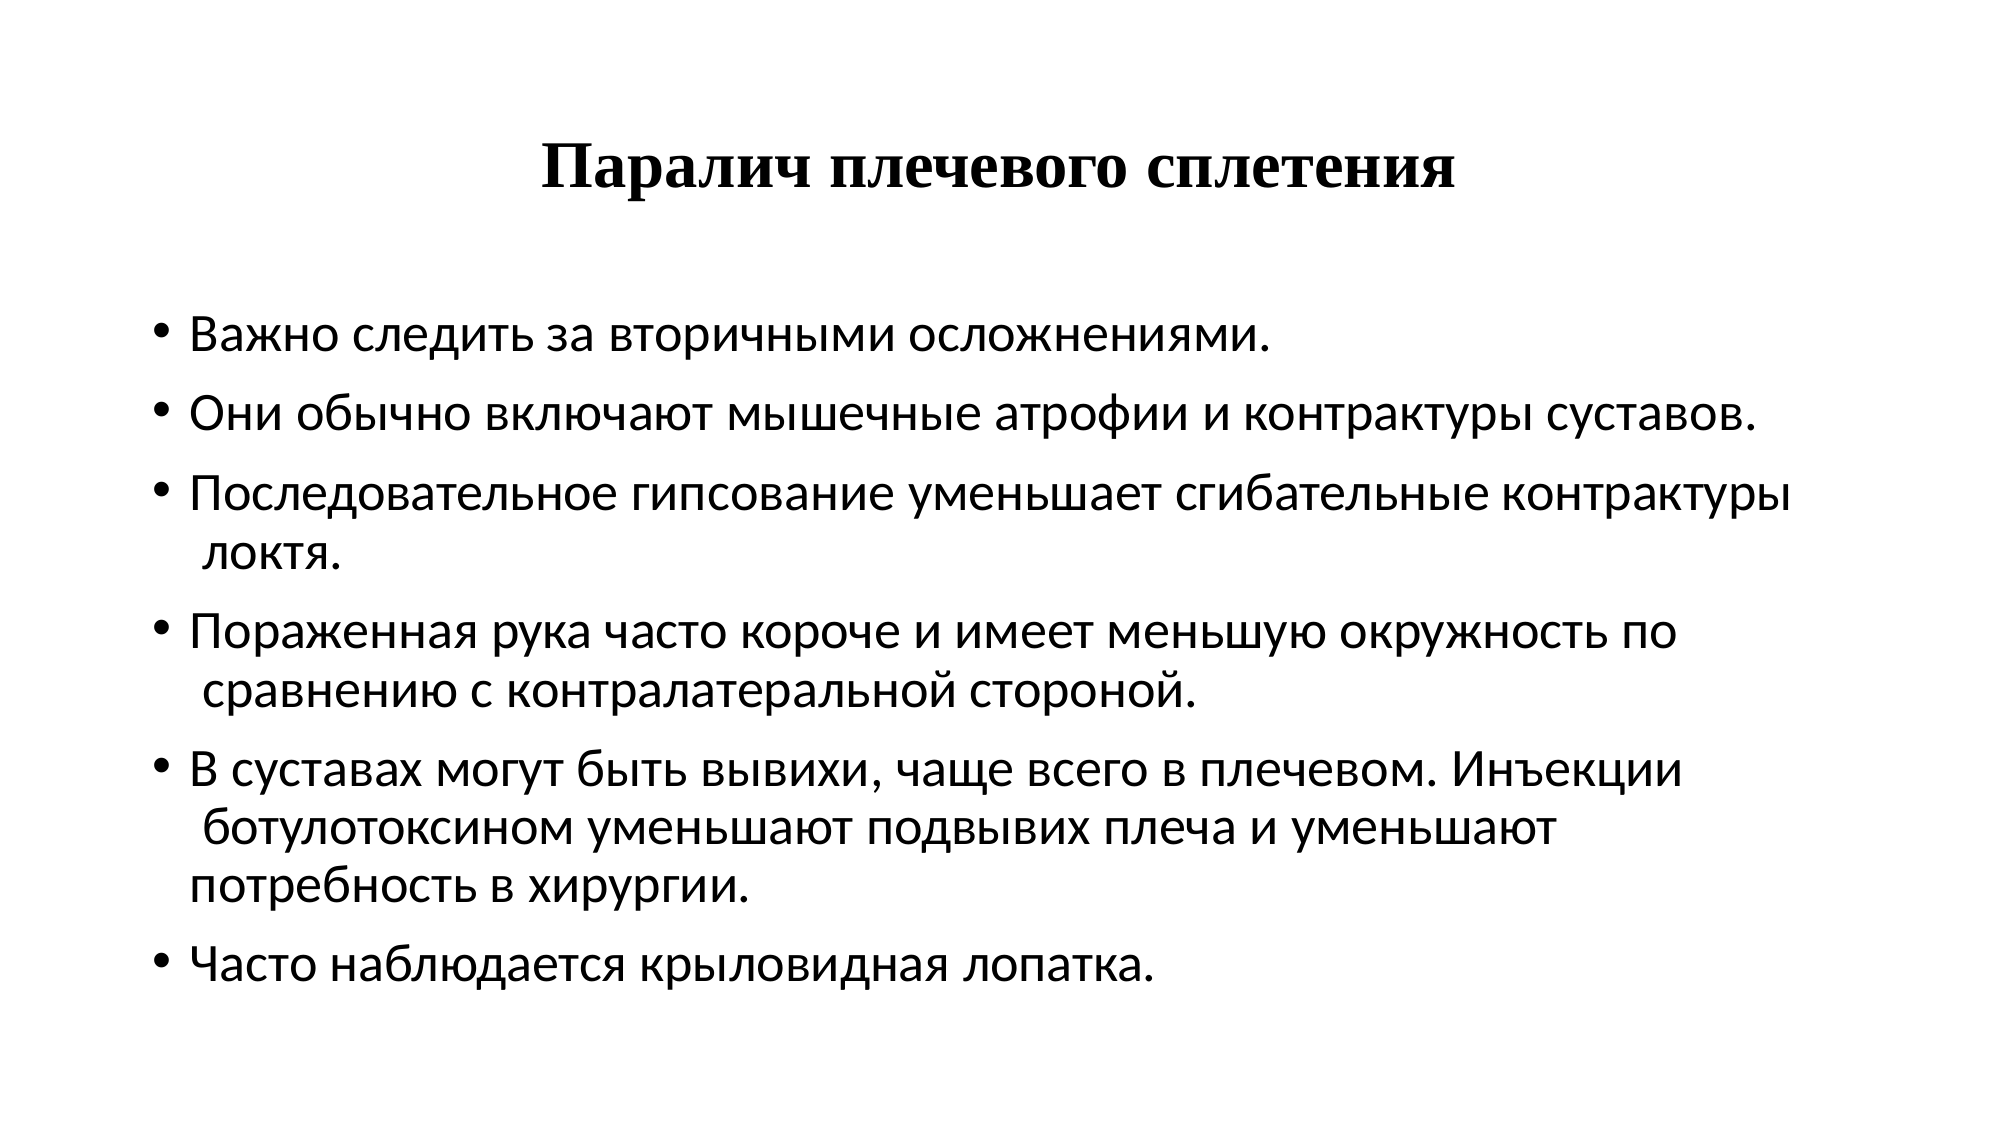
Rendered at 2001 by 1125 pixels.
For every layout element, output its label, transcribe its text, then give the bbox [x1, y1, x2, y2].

text_box Важно следить за вторичными осложнениями. Они обычно включают мышечные атрофии и контрактуры суставов. Последовательное гипсование уменьшает сгибательные контрактуры локтя. Пораженная рука часто короче и имеет меньшую окружность по сравнению с контралатеральной стороной. В суставах могут быть вывихи, чаще всего в плечевом. Инъекции ботулотоксином уменьшают подвывих плеча и уменьшают потребность в хирургии. Часто наблюдается крыловидная лопатка. [150, 280, 1805, 993]
title Паралич плечевого сплетения [539, 118, 1461, 280]
